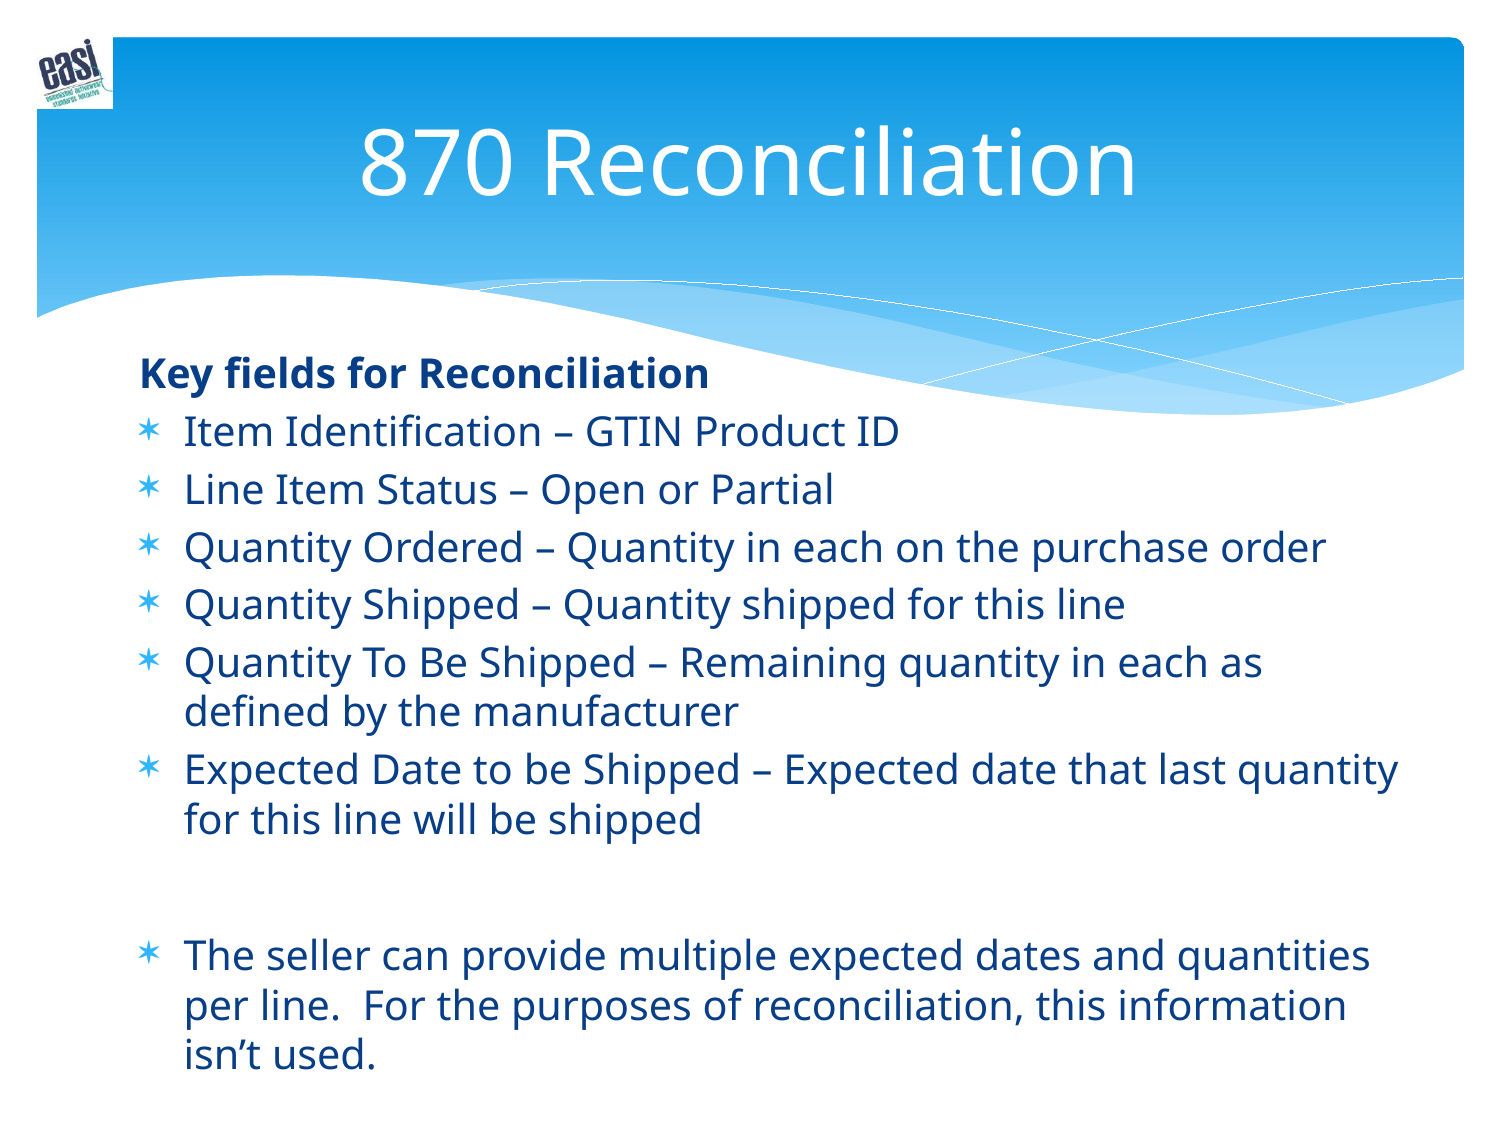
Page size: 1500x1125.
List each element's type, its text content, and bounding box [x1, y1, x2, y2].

title 870 Reconciliation [75, 55, 1425, 261]
list Key fields for Reconciliation Item Identification – GTIN Product ID Line Item Status – Open or Partial Quantity Ordered – Quantity in each on the purchase order Quantity Shipped – Quantity shipped for this line Quantity To Be Shipped – Remaining quantity in each as defined by the manufacturer Expected Date to be Shipped – Expected date that last quantity for this line will be shipped The seller can provide multiple expected dates and quantities per line. For the purposes of reconciliation, this information isn’t used. [75, 287, 1425, 1093]
picture [37, 37, 113, 109]
